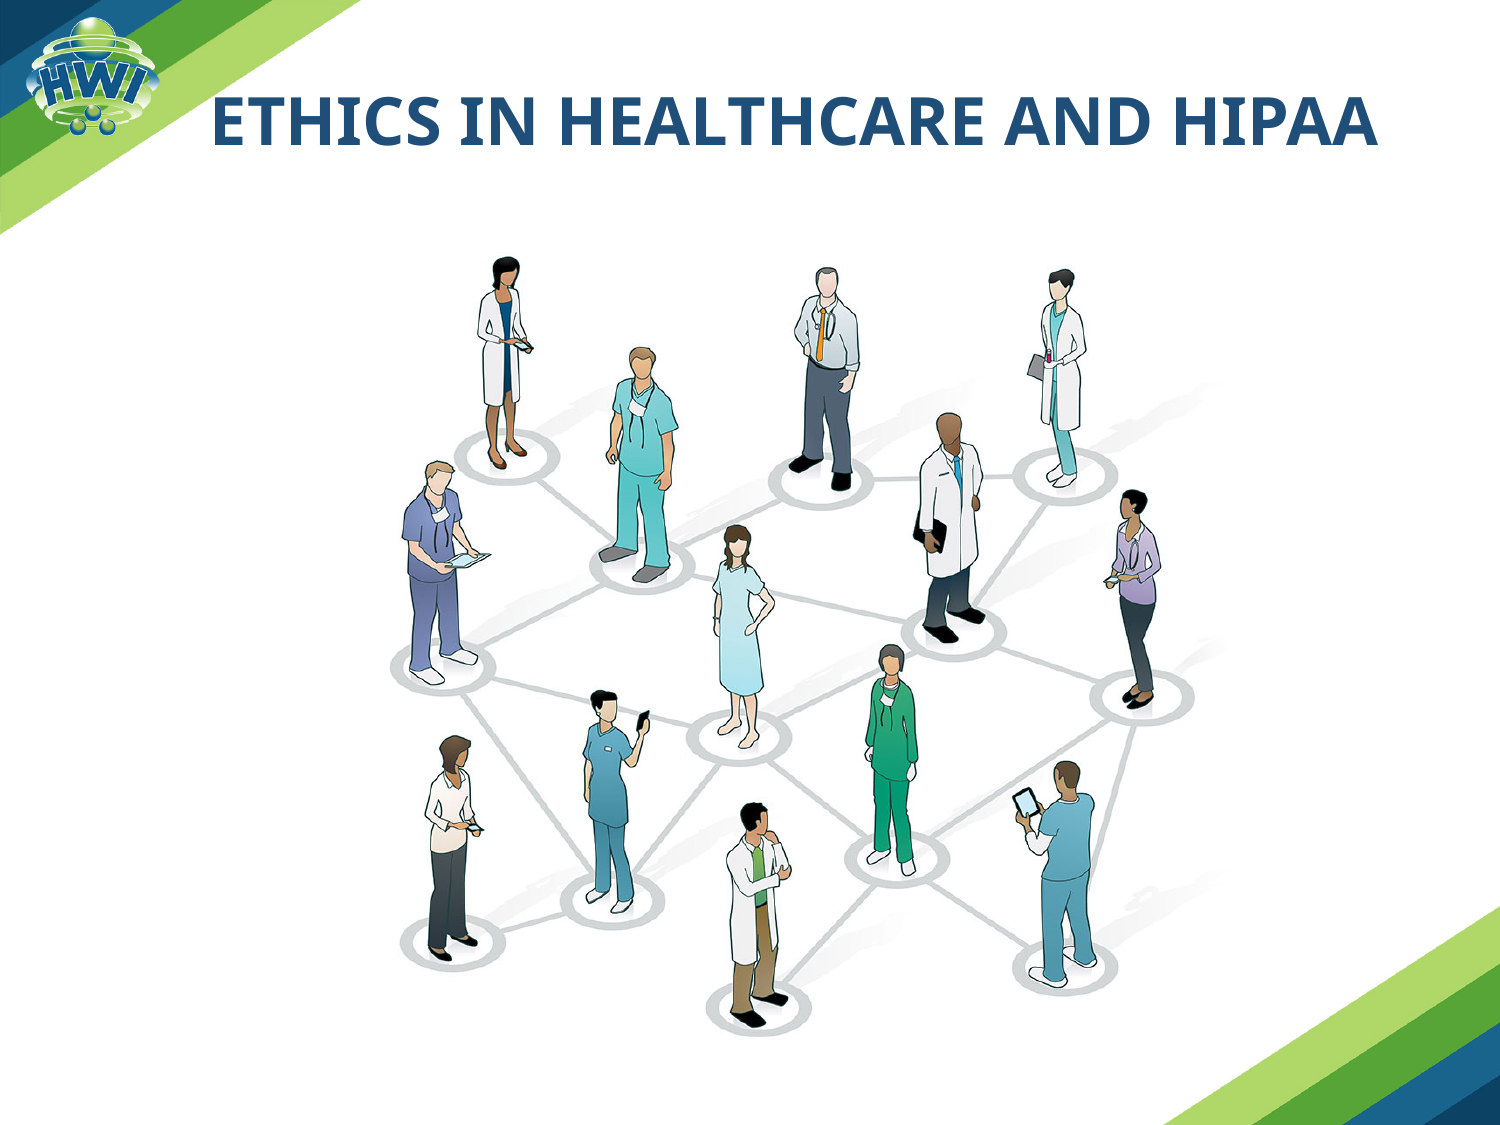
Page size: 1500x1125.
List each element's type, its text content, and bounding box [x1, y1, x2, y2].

title Ethics in healthcare and hipAa [89, 24, 1500, 213]
picture [0, 0, 1500, 1125]
